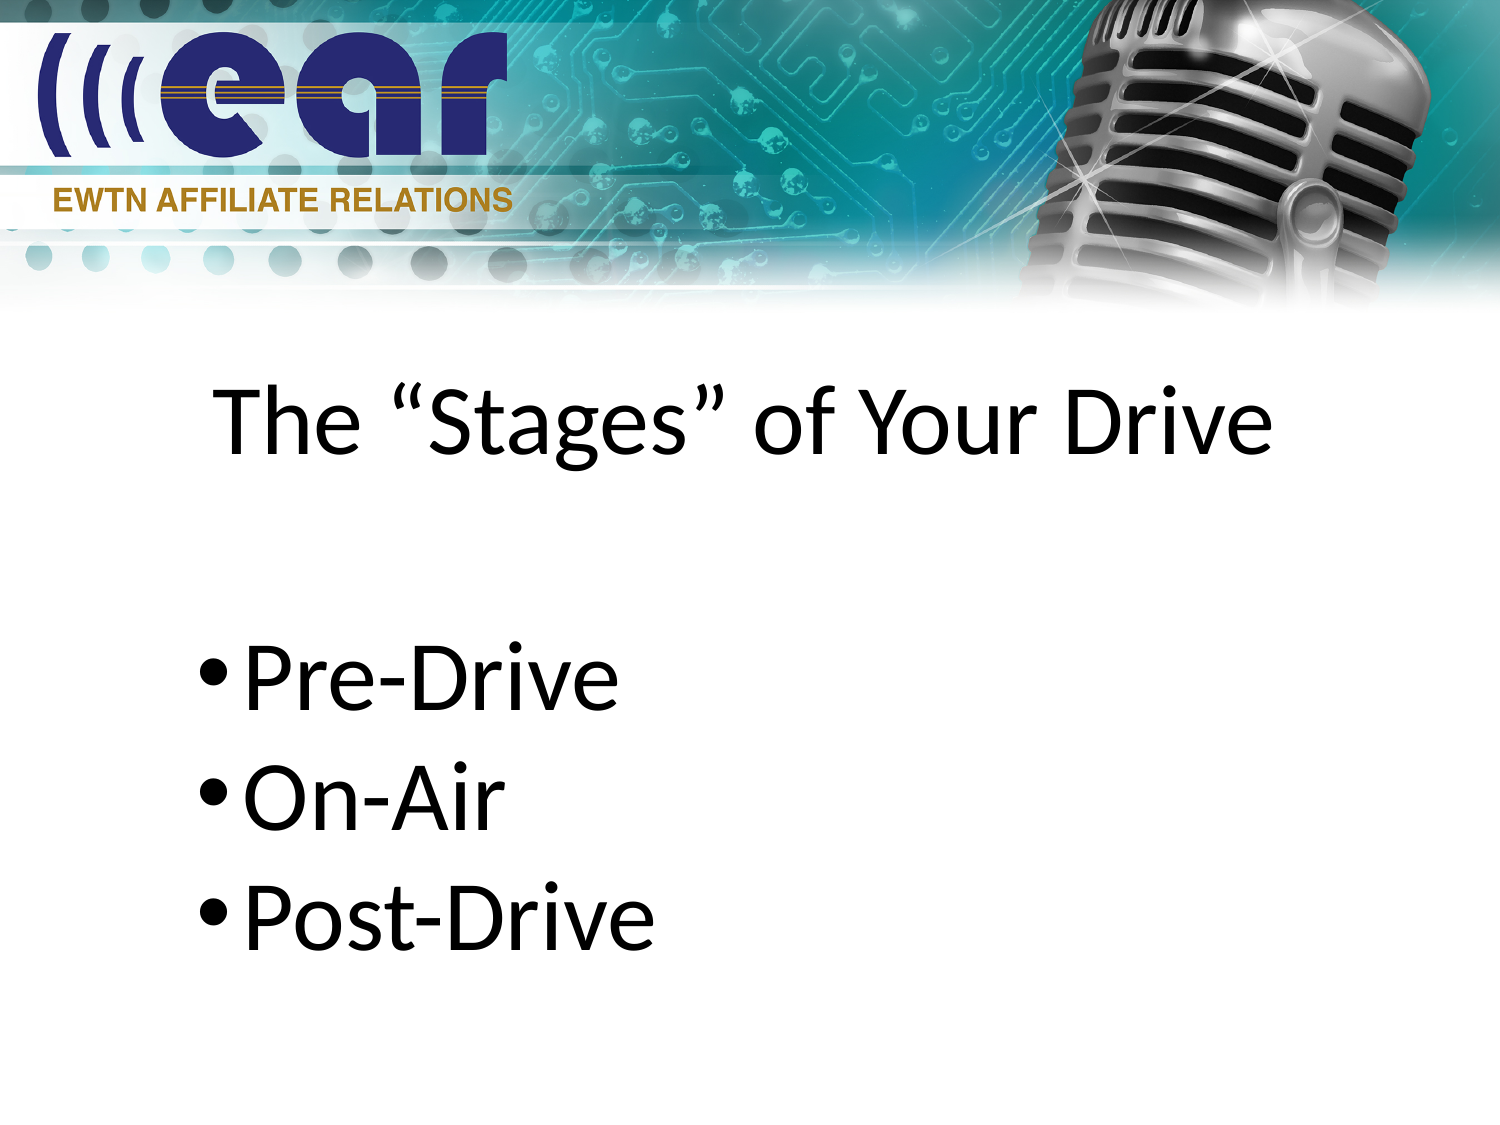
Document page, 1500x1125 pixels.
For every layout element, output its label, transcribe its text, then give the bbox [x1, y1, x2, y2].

picture [0, 0, 1500, 366]
text_box Pre-Drive On-Air Post-Drive [181, 483, 1395, 978]
text_box The “Stages” of Your Drive [93, 347, 1395, 482]
